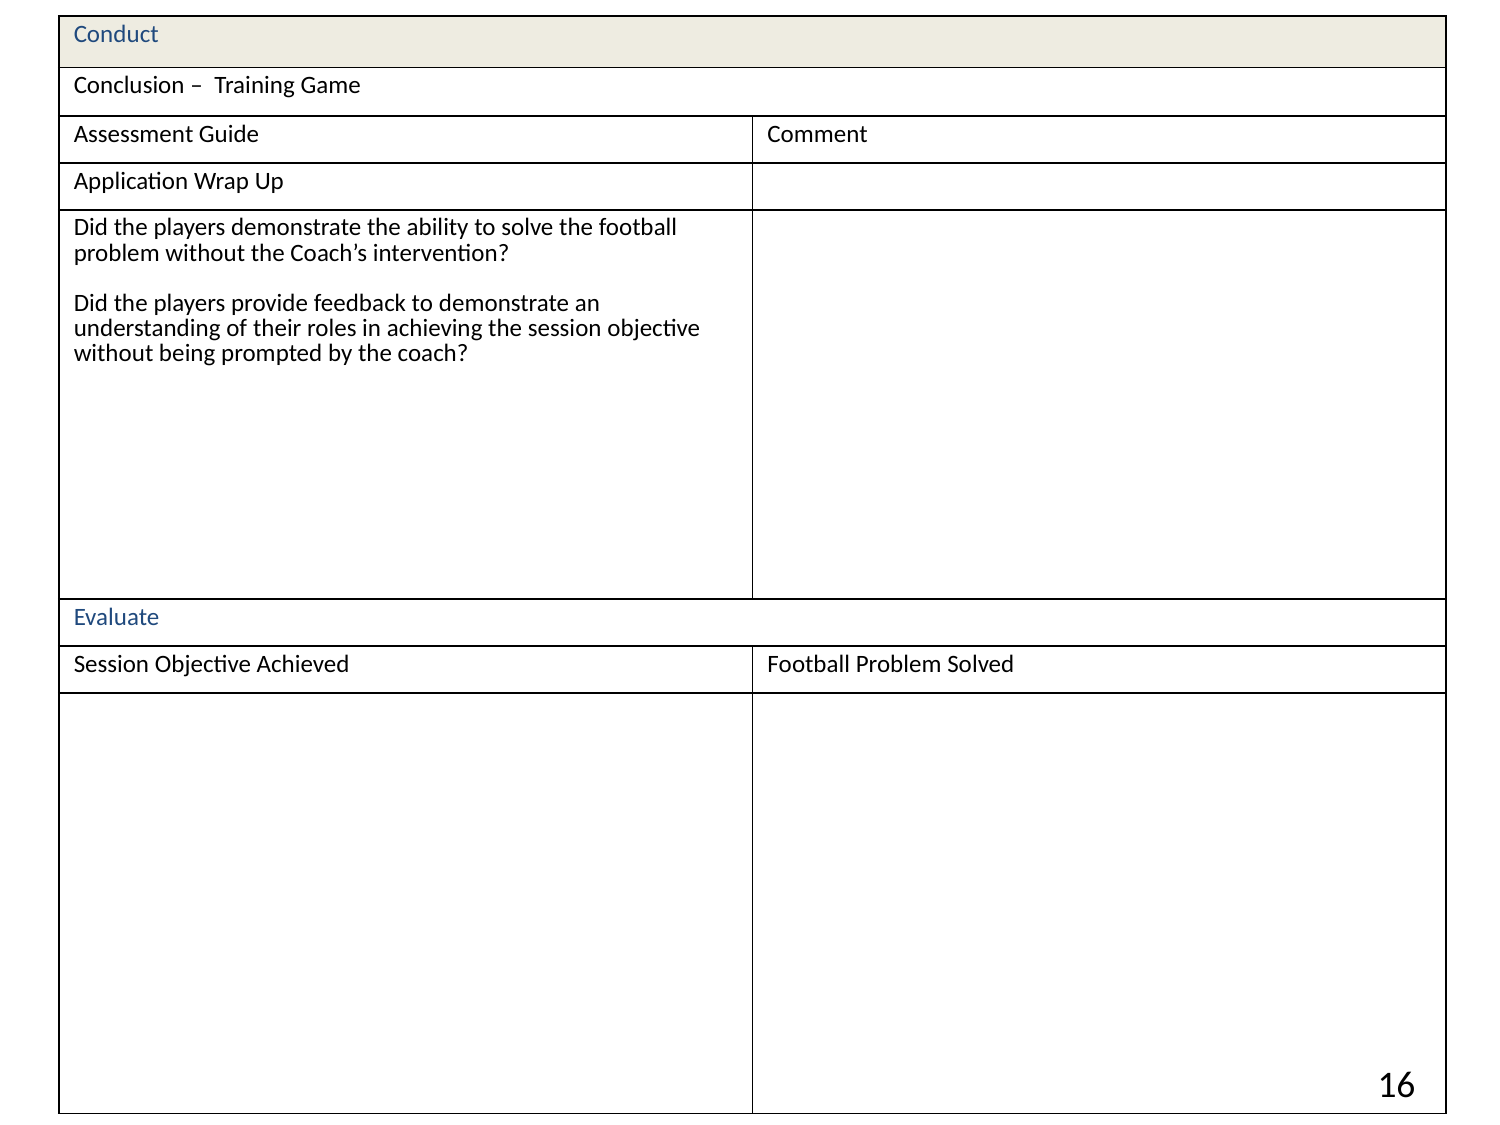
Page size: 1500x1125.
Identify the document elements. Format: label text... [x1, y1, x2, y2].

table_cell Comment [753, 117, 1445, 162]
table_cell [753, 694, 1445, 1113]
table_cell Conclusion – Training Game [60, 68, 1445, 115]
table_cell [753, 164, 1445, 209]
text_box 16 [1362, 1053, 1441, 1113]
table_cell Session Objective Achieved [60, 647, 752, 692]
table_cell [60, 694, 752, 1113]
table_cell Evaluate [60, 600, 1445, 645]
table_cell Did the players demonstrate the ability to solve the football problem without the Coach’s intervention? Did the players provide feedback to demonstrate an understanding of their roles in achieving the session objective without being prompted by the coach? [60, 211, 752, 598]
table_header Conduct [60, 17, 1445, 67]
table_cell [753, 211, 1445, 598]
table_cell Application Wrap Up [60, 164, 752, 209]
table_cell Assessment Guide [60, 117, 752, 162]
table_cell Football Problem Solved [753, 647, 1445, 692]
